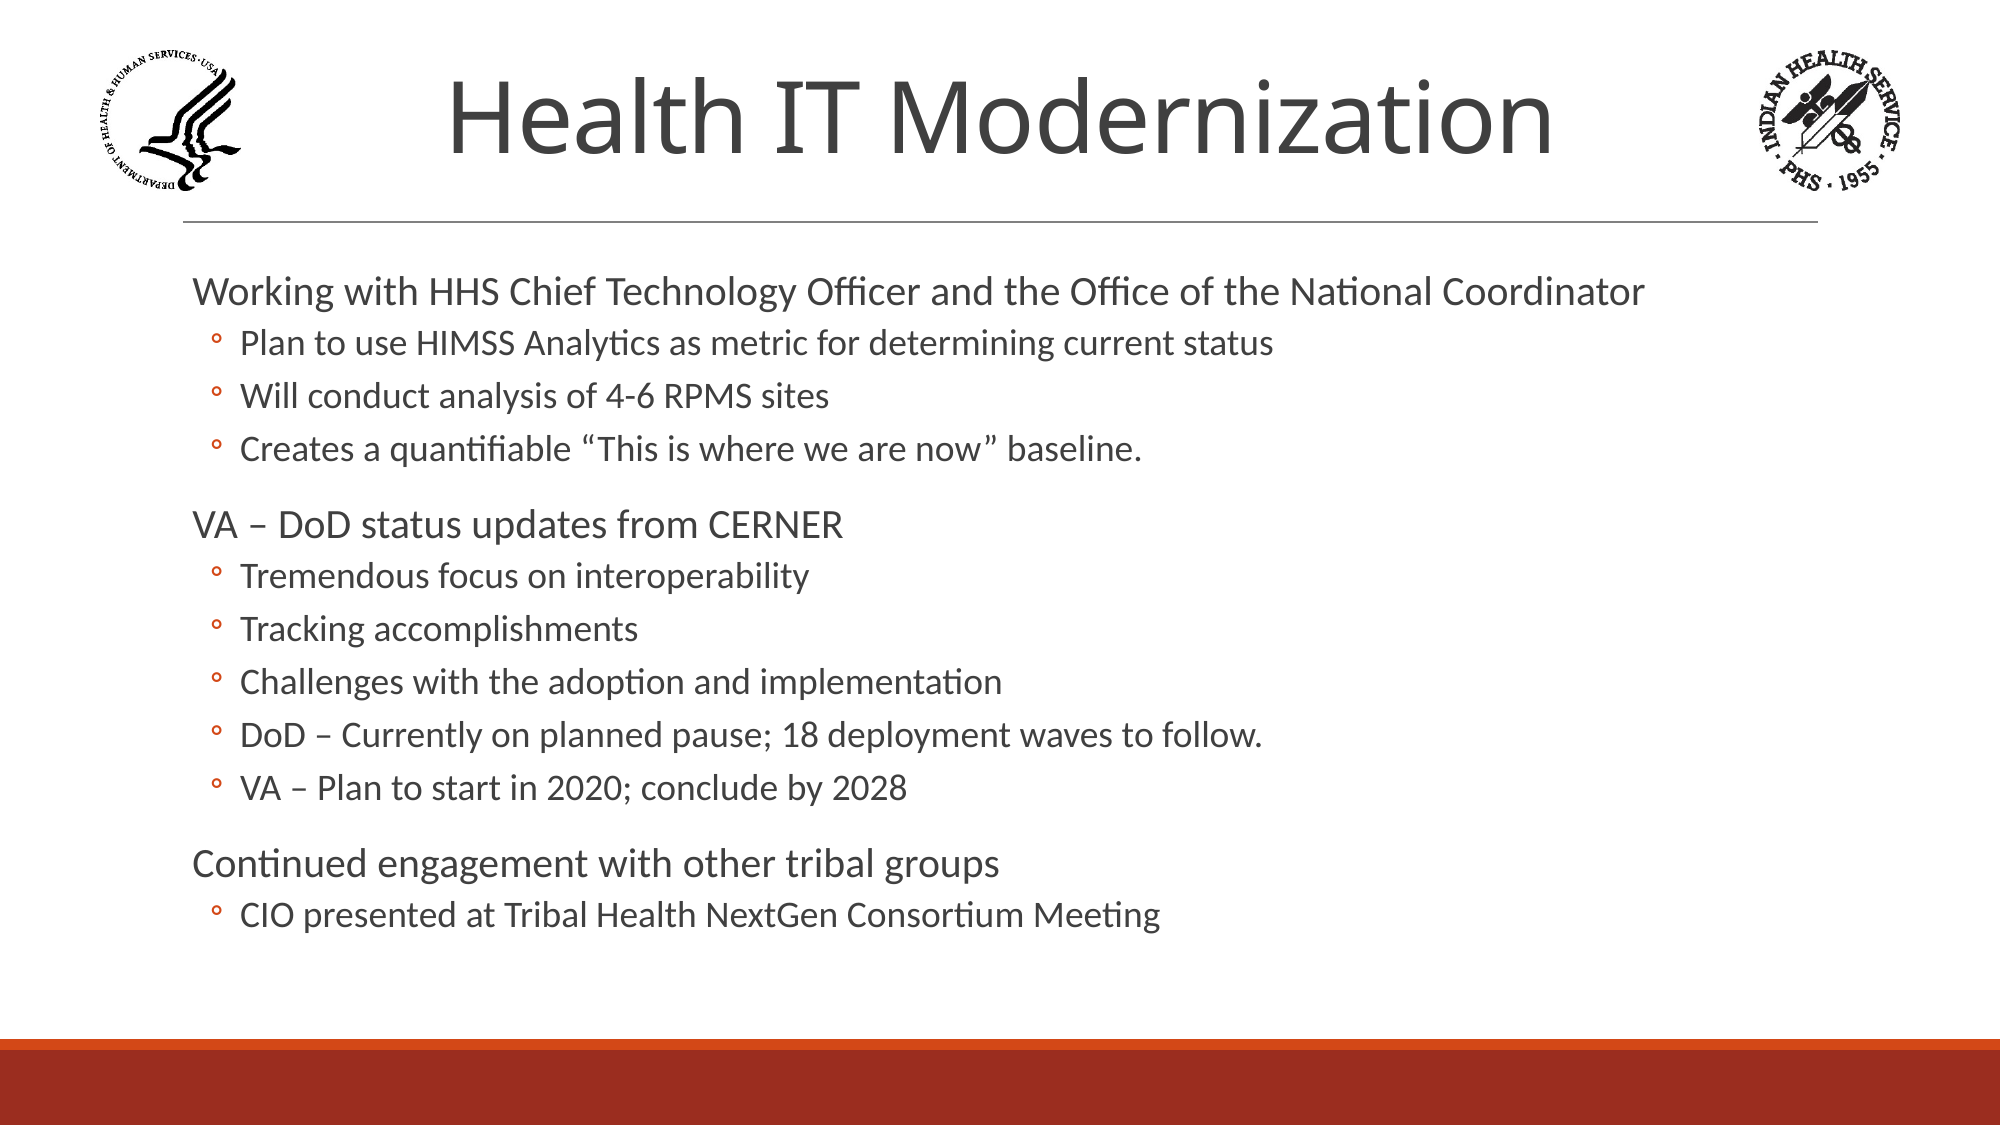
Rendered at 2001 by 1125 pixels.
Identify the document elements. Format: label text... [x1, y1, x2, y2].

picture [1759, 50, 1900, 191]
picture [100, 50, 241, 191]
title Health IT Modernization [258, 47, 1744, 182]
list Working with HHS Chief Technology Officer and the Office of the National Coordinator Plan to use HIMSS Analytics as metric for determining current status Will conduct analysis of 4-6 RPMS sites Creates a quantifiable “This is where we are now” baseline. VA – DoD status updates from CERNER Tremendous focus on interoperability Tracking accomplishments Challenges with the adoption and implementation DoD – Currently on planned pause; 18 deployment waves to follow. VA – Plan to start in 2020; conclude by 2028 Continued engagement with other tribal groups CIO presented at Tribal Health NextGen Consortium Meeting [177, 262, 1828, 963]
